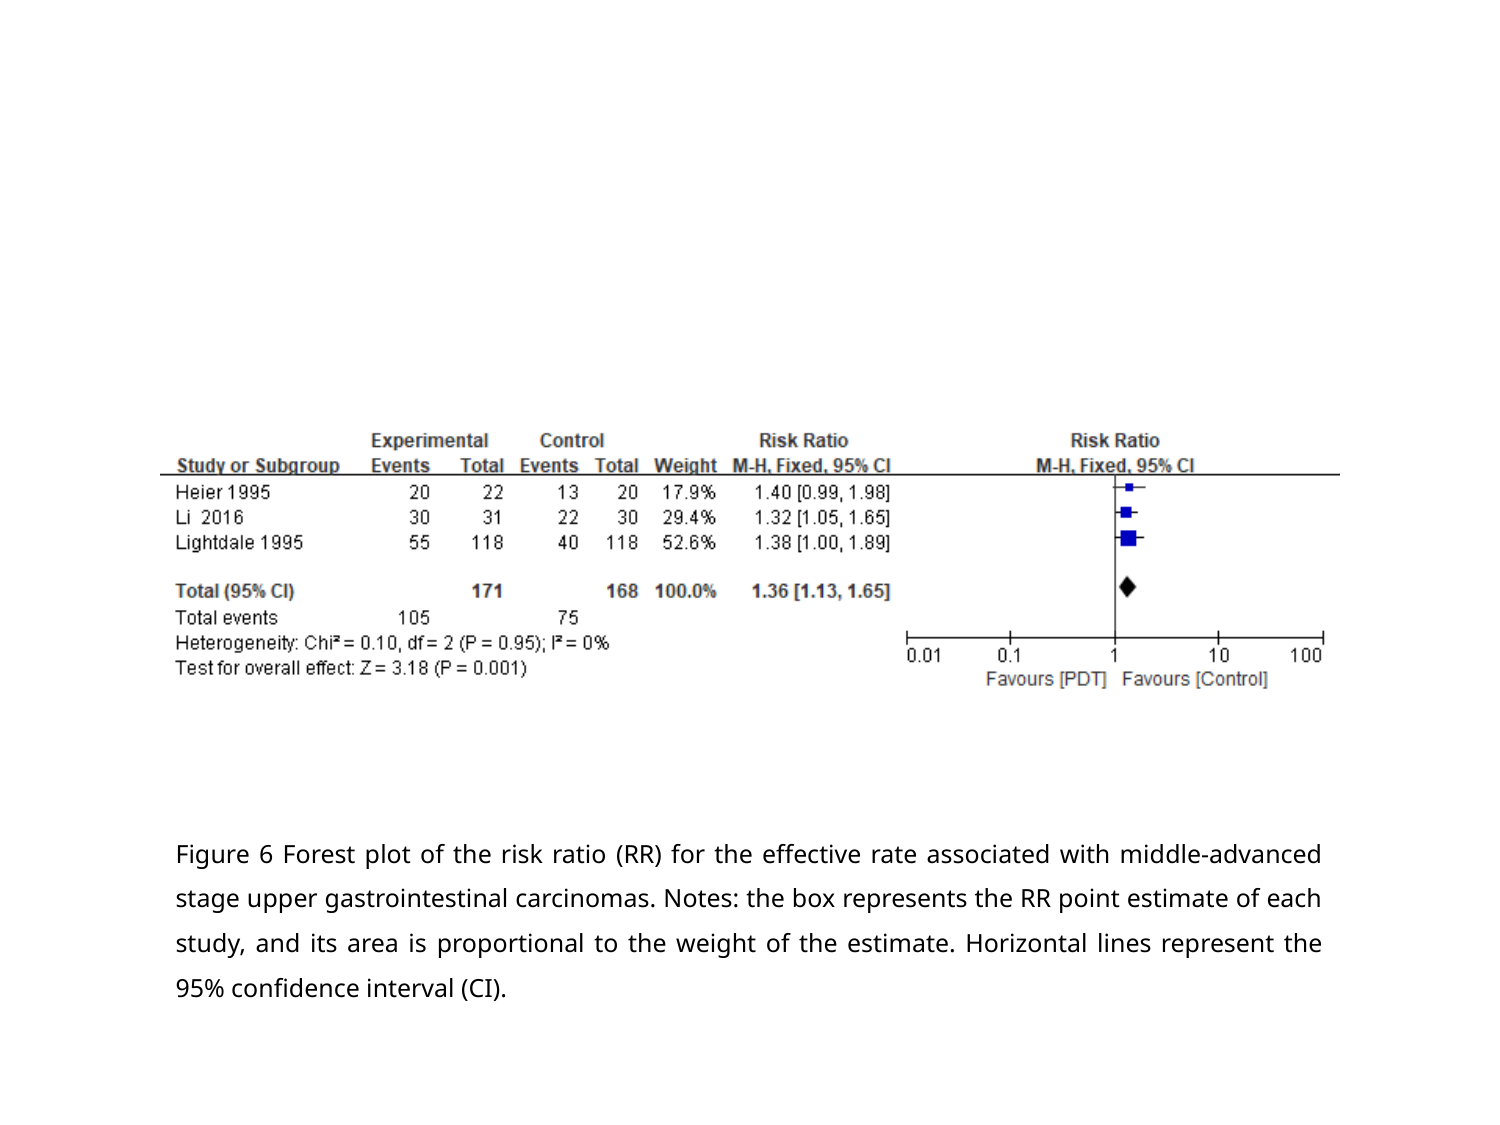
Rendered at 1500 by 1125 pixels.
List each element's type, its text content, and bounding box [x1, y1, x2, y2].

picture [160, 424, 1340, 701]
text_box Figure 6 Forest plot of the risk ratio (RR) for the effective rate associated with middle-advanced stage upper gastrointestinal carcinomas. Notes: the box represents the RR point estimate of each study, and its area is proportional to the weight of the estimate. Horizontal lines represent the 95% confidence interval (CI). [160, 815, 1339, 1011]
